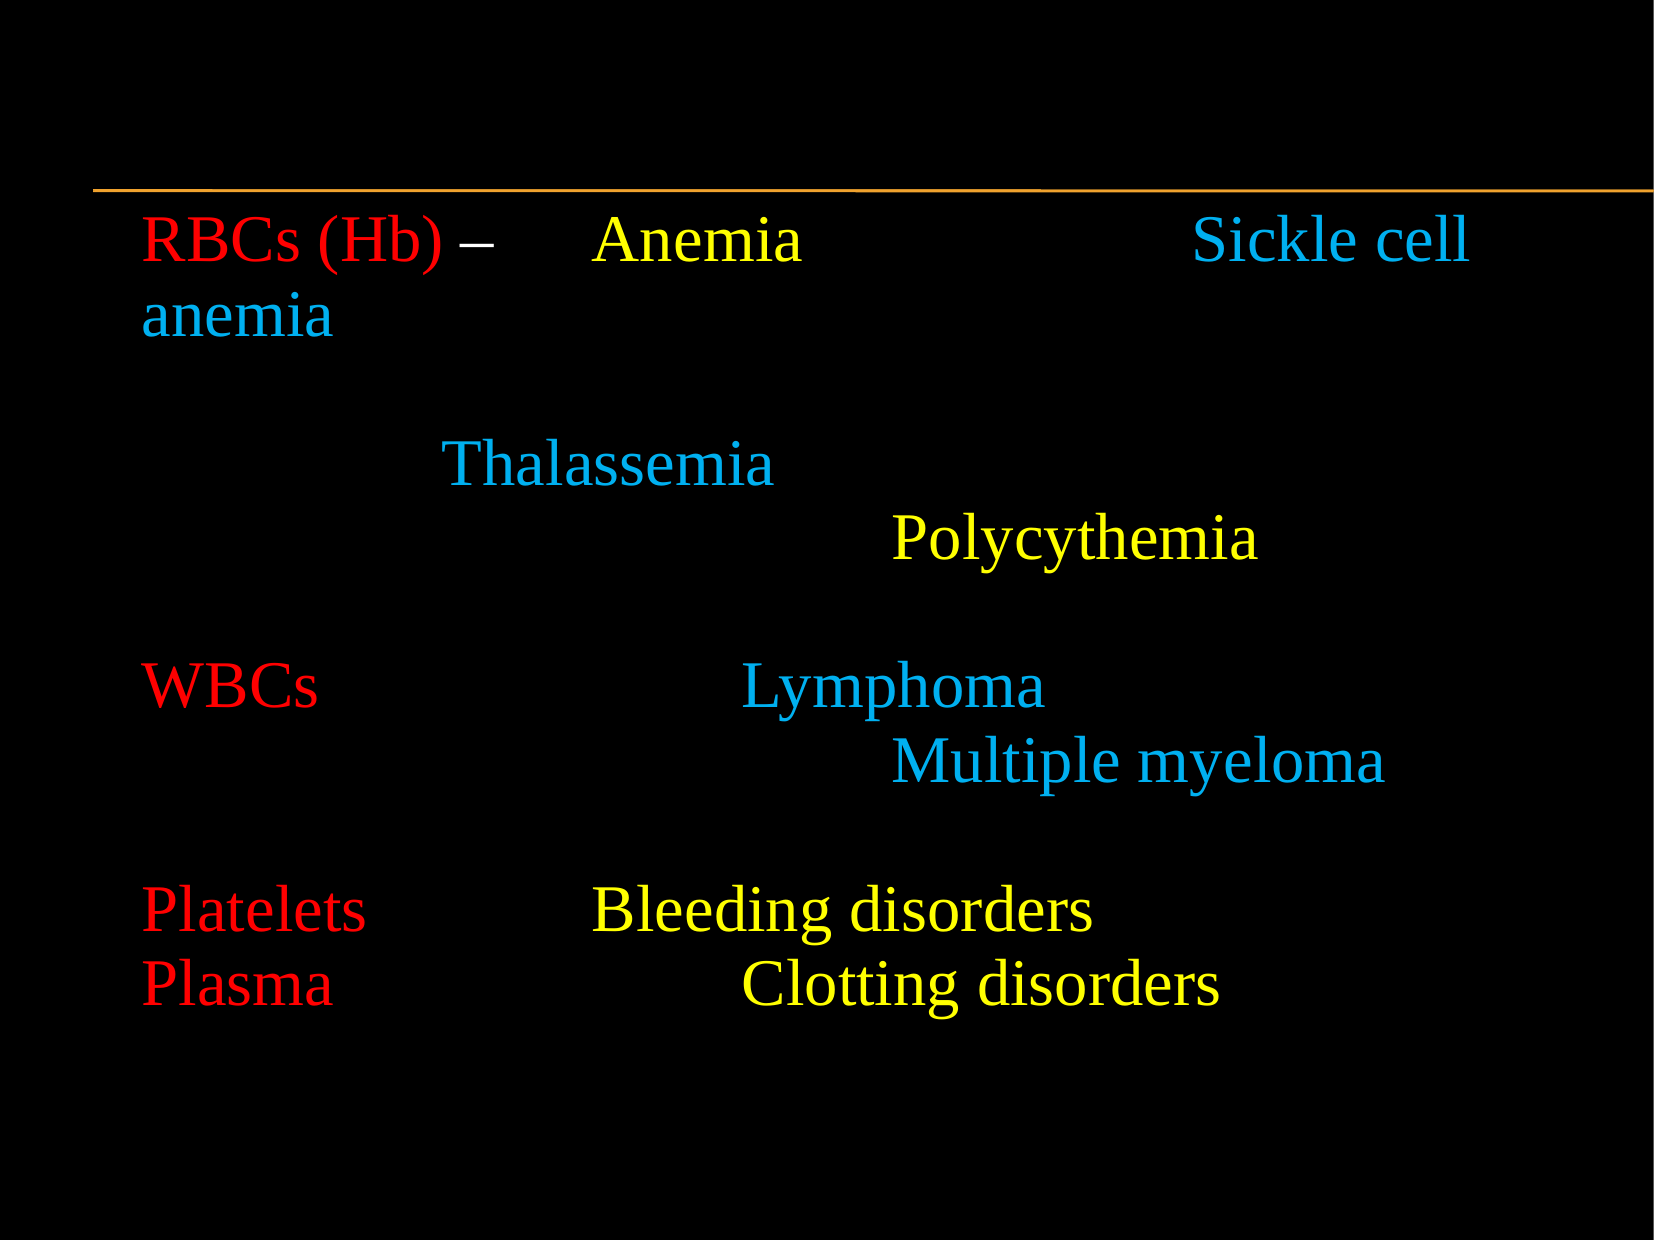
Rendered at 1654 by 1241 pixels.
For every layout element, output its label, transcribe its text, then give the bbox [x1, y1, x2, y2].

text_box RBCs (Hb) – Anemia Sickle cell anemia Thalassemia Polycythemia WBCs Lymphoma Multiple myeloma Platelets Bleeding disorders Plasma Clotting disorders [126, 195, 1577, 1028]
